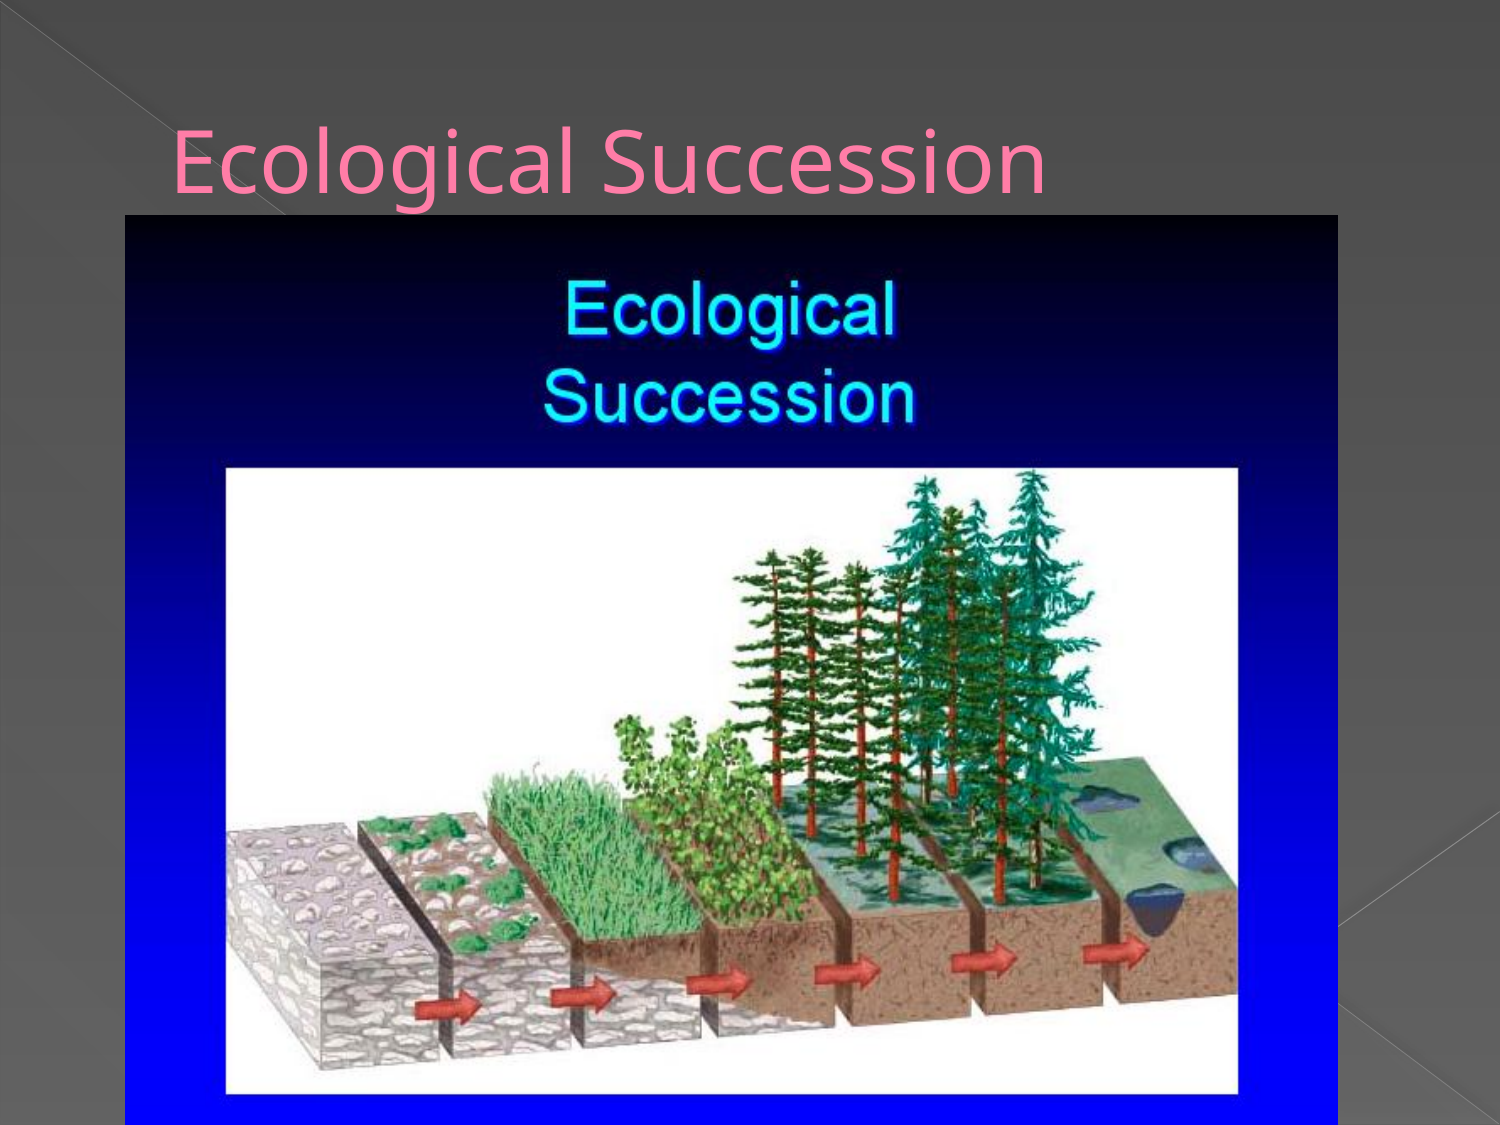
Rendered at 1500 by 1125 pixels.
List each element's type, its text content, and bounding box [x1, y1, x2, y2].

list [124, 215, 1338, 1125]
title Ecological Succession [75, 43, 1425, 274]
